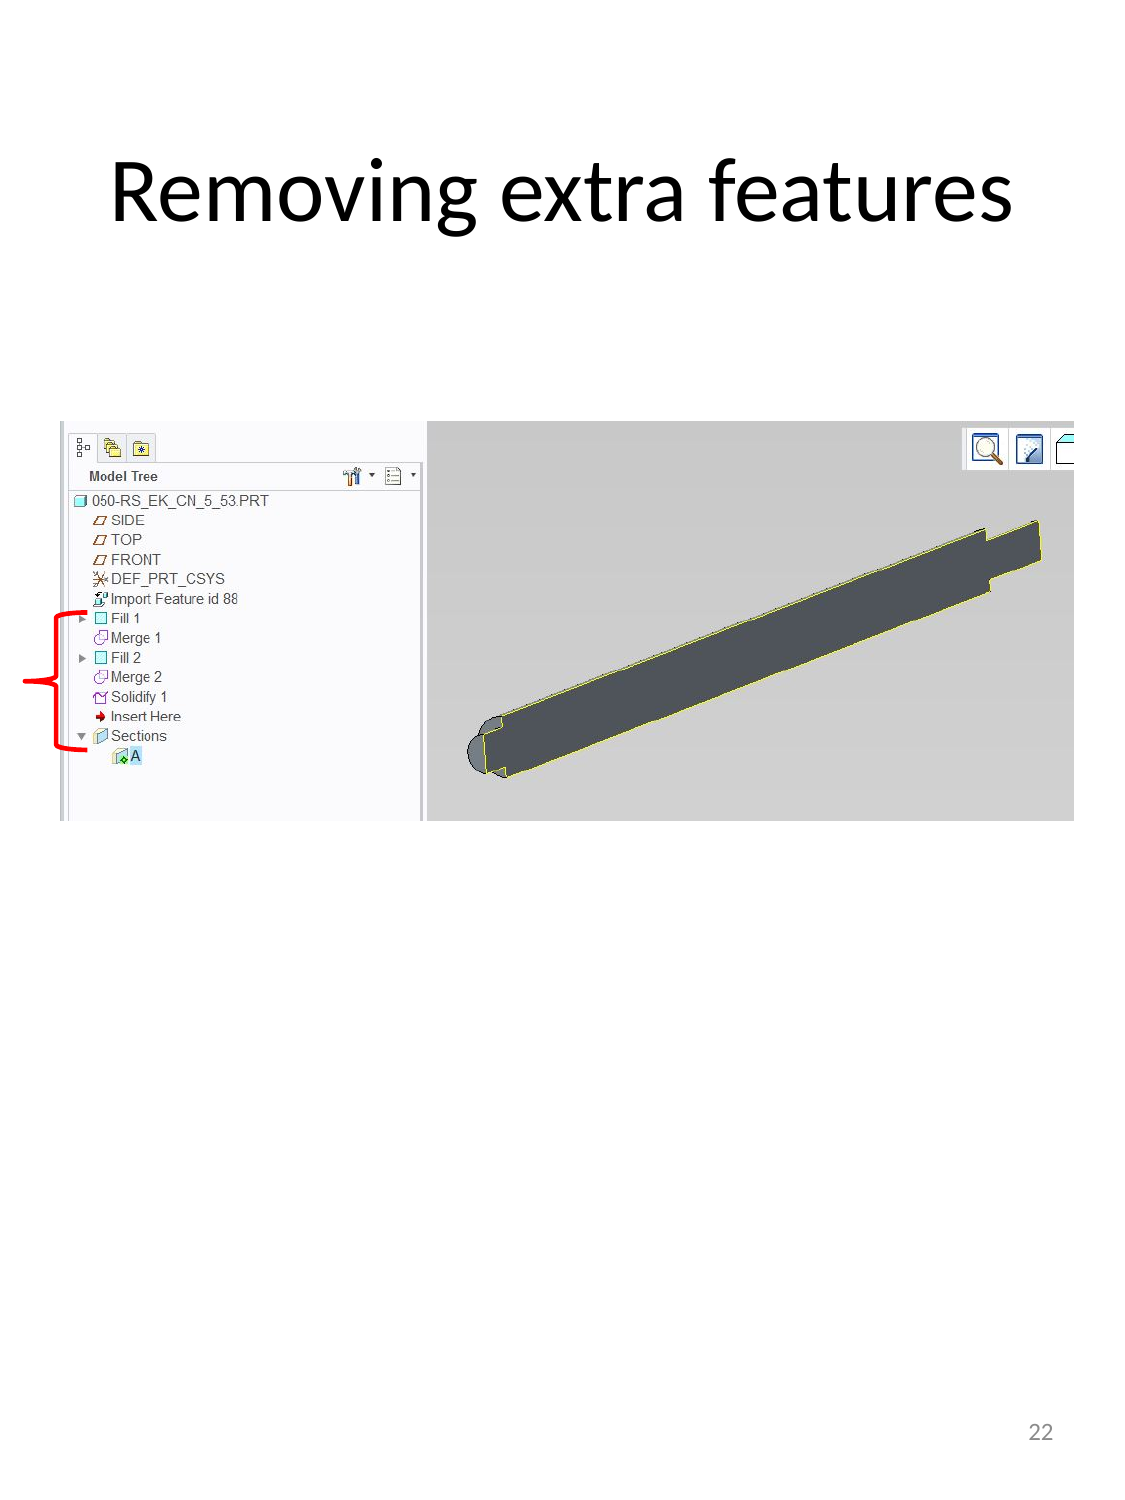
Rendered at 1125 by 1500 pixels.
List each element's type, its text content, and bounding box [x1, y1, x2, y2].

picture [60, 421, 1074, 821]
slide_number 22 [806, 1390, 1069, 1471]
text_box [24, 676, 55, 687]
title Removing extra features [56, 60, 1069, 310]
